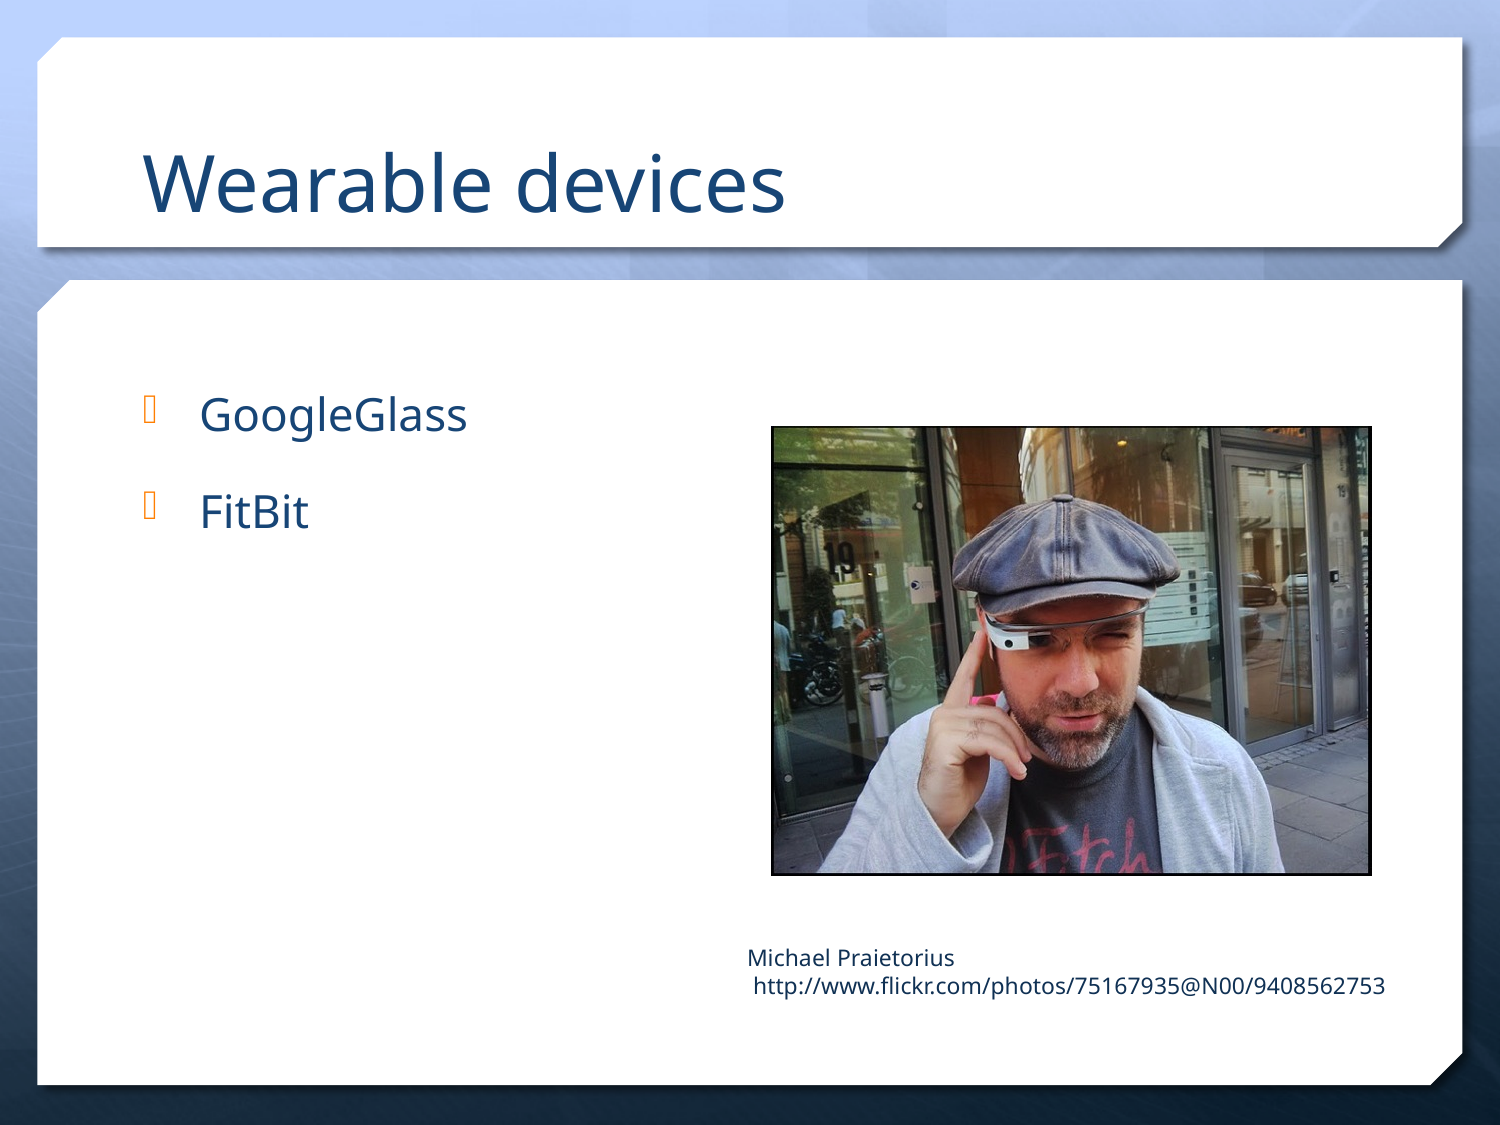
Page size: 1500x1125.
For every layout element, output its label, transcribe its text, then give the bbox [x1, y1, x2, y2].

text_box Michael Praietorius http://www.flickr.com/photos/75167935@N00/9408562753 [732, 936, 1402, 1006]
list GoogleGlass FitBit [127, 378, 728, 978]
title Wearable devices [127, 48, 1372, 236]
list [771, 324, 1373, 978]
